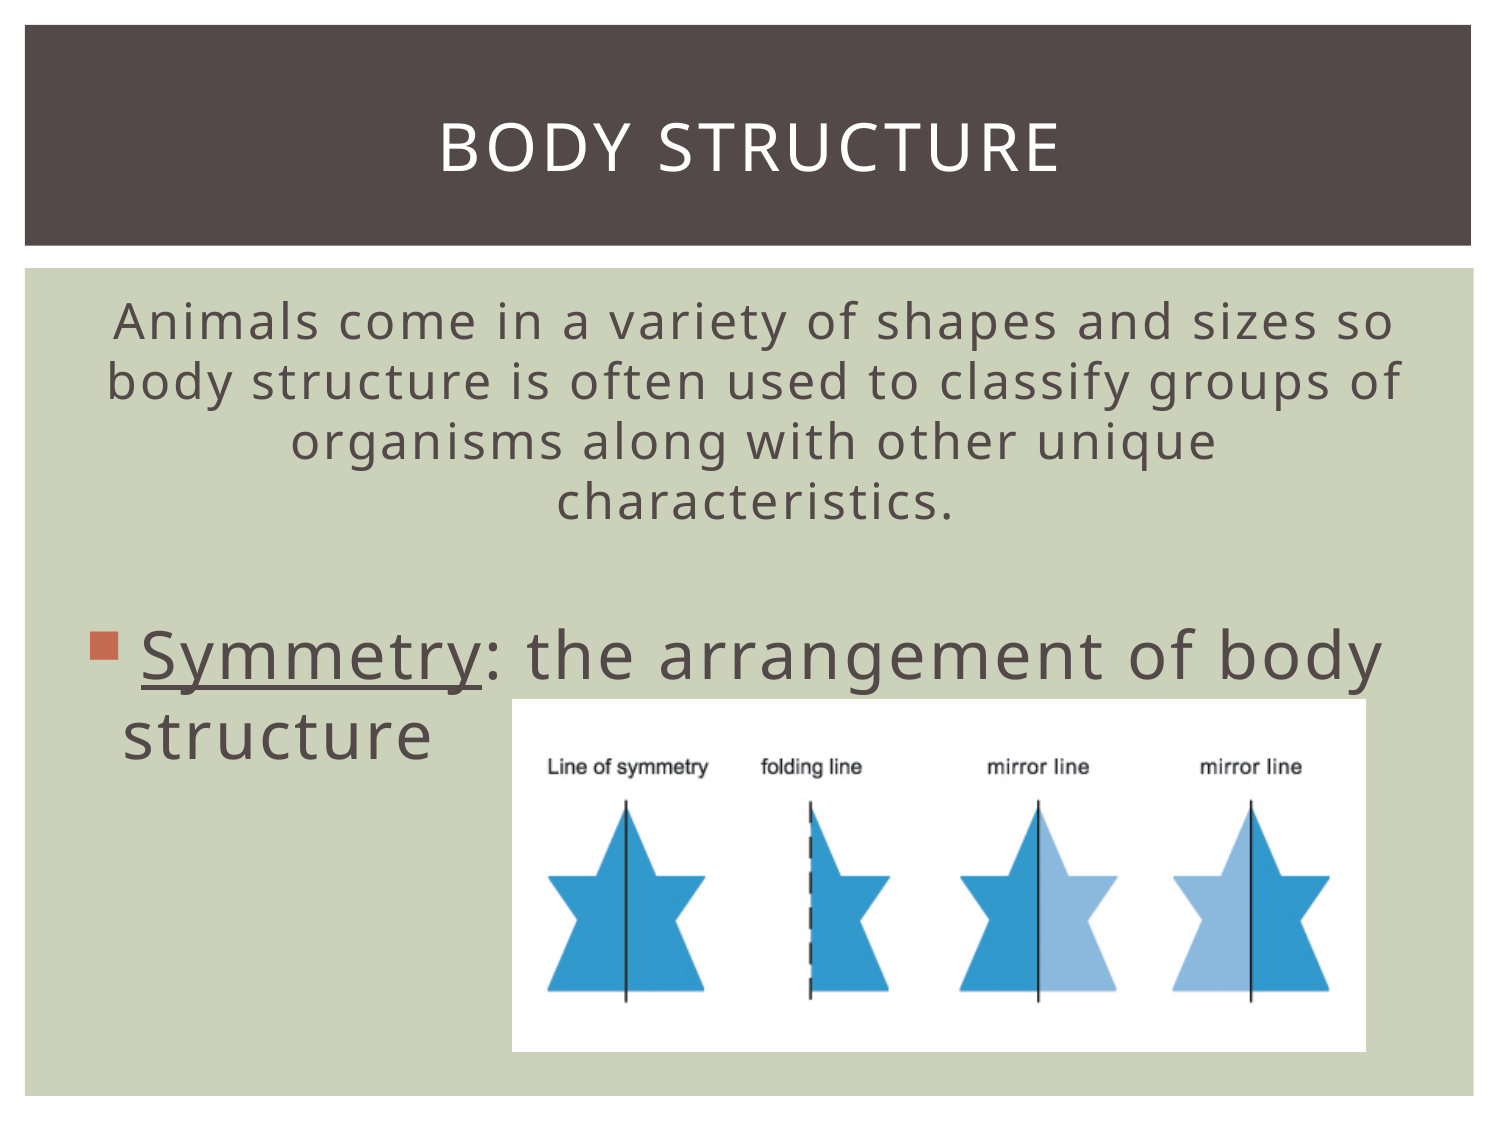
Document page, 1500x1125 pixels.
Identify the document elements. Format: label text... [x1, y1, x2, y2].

list Animals come in a variety of shapes and sizes so body structure is often used to classify groups of organisms along with other unique characteristics. Symmetry: the arrangement of body structure [62, 281, 1442, 1005]
picture [512, 699, 1366, 1052]
title Body Structure [62, 58, 1438, 232]
